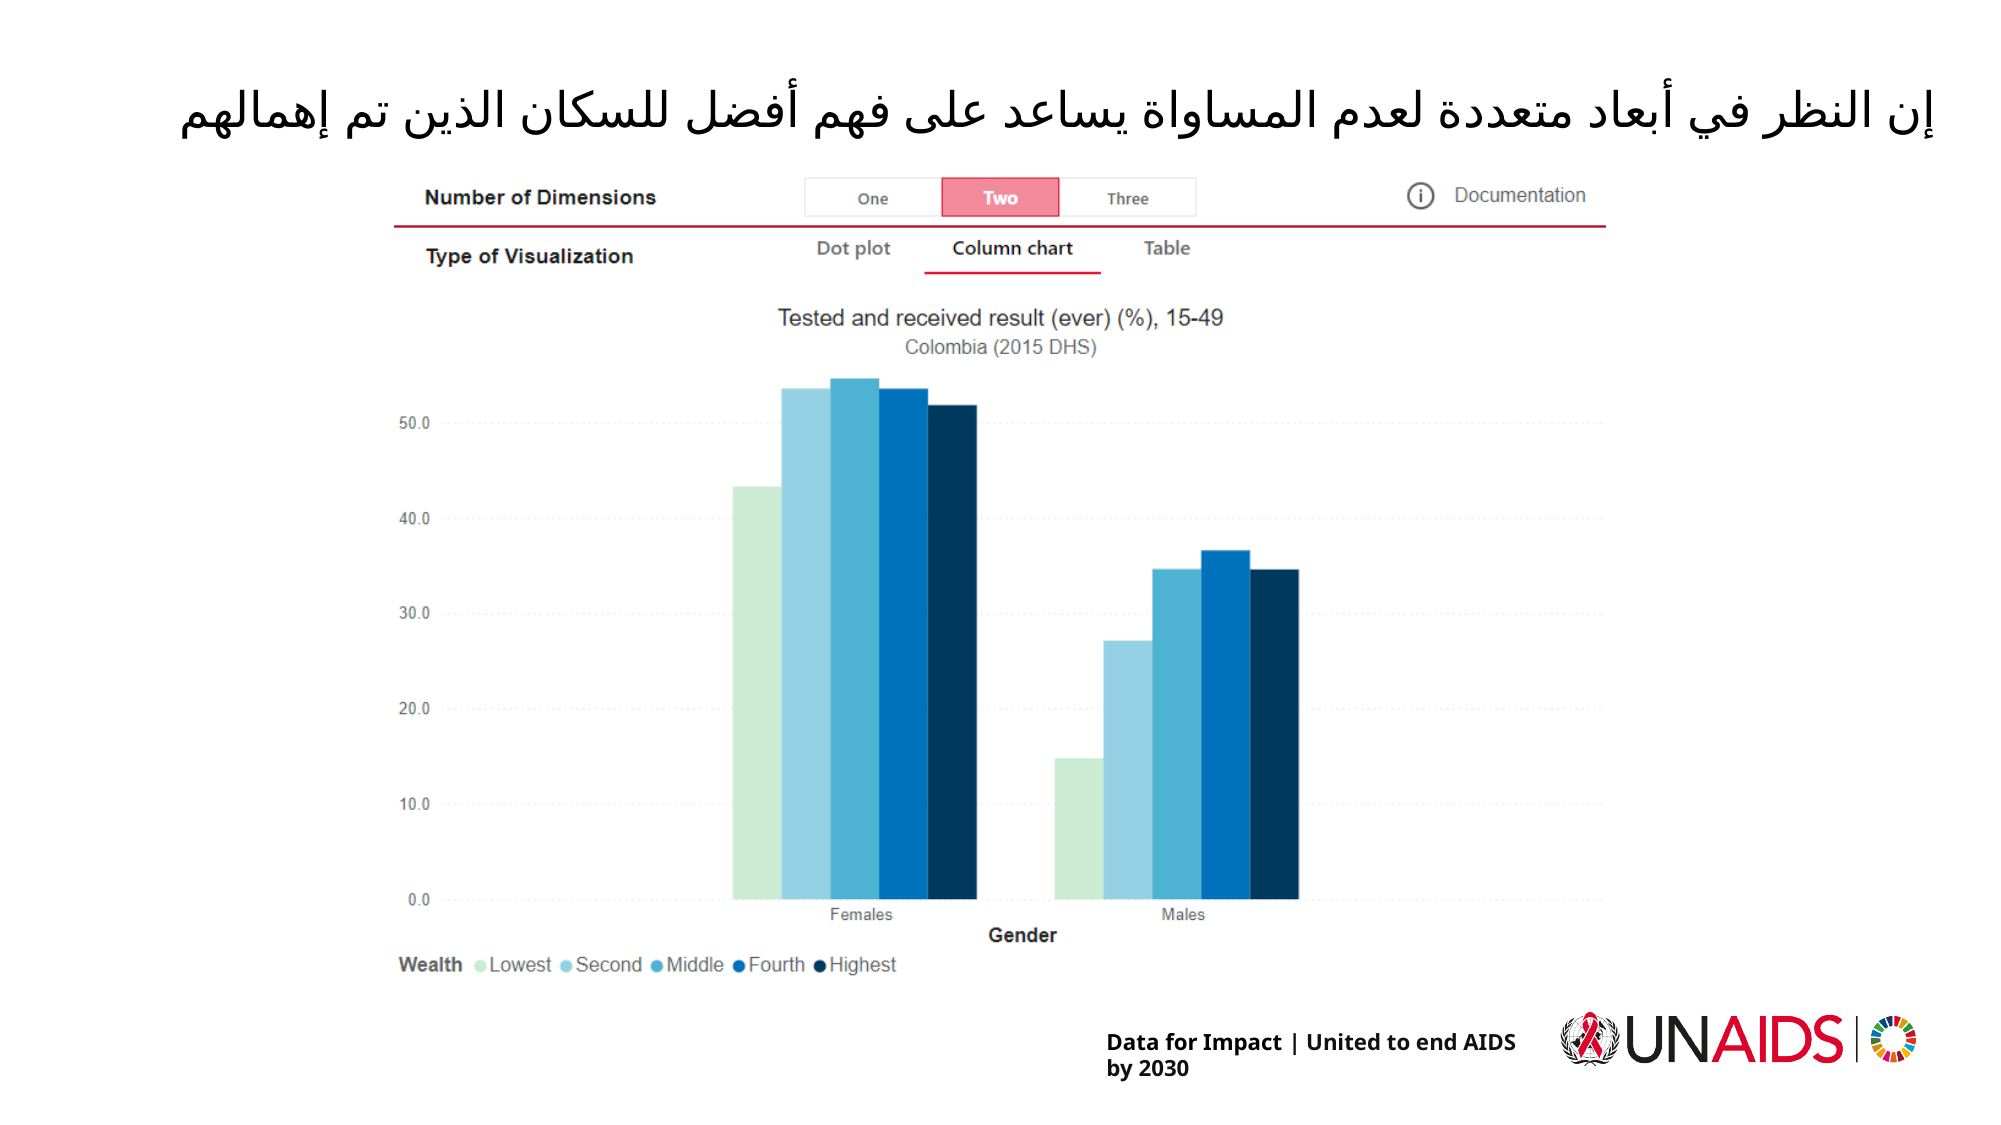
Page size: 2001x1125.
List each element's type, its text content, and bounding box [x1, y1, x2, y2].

title إن النظر في أبعاد متعددة لعدم المساواة يساعد على فهم أفضل للسكان الذين تم إهمالهم [38, 45, 1953, 171]
picture [394, 169, 1606, 1007]
picture [1560, 1012, 1917, 1066]
